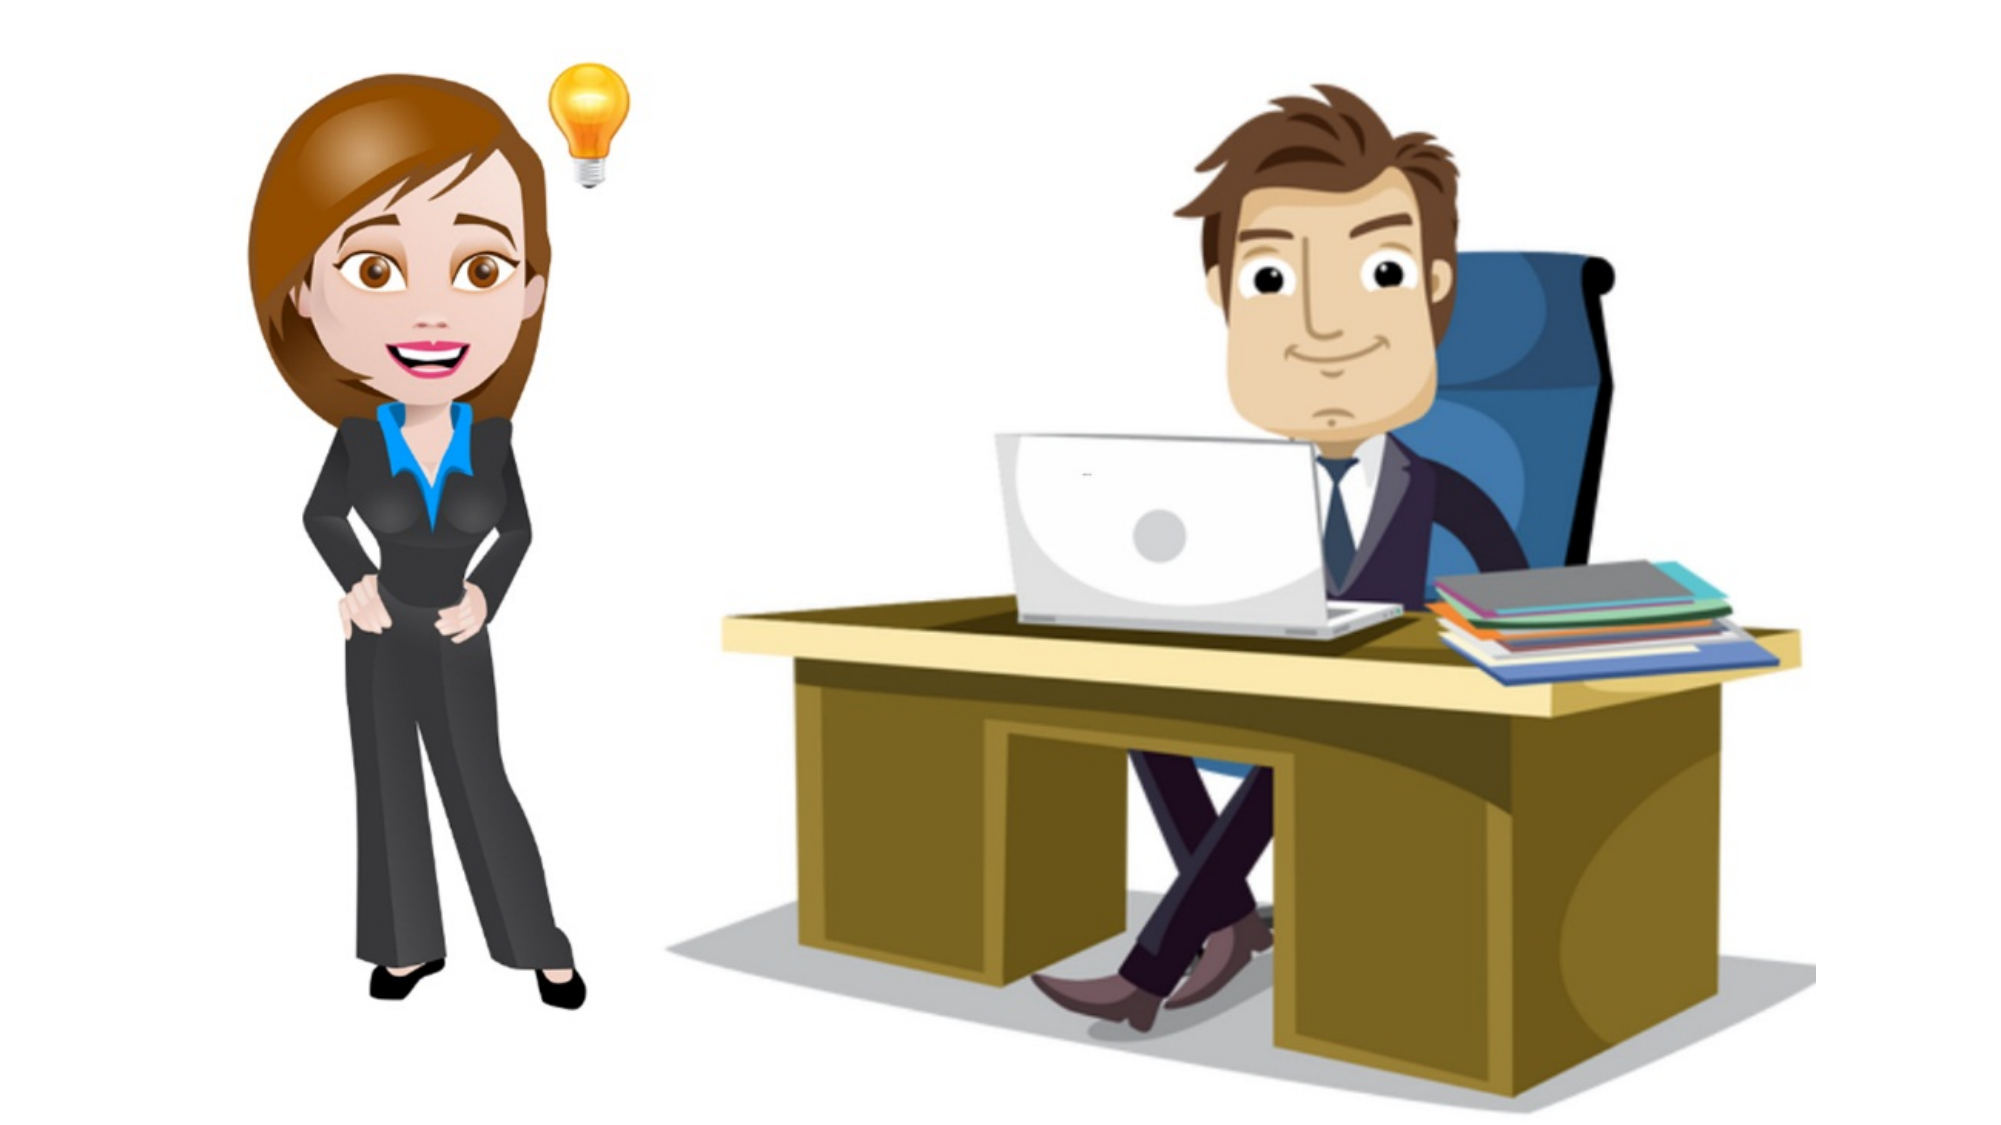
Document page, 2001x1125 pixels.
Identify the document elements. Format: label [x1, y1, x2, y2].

picture [184, 0, 1816, 1125]
